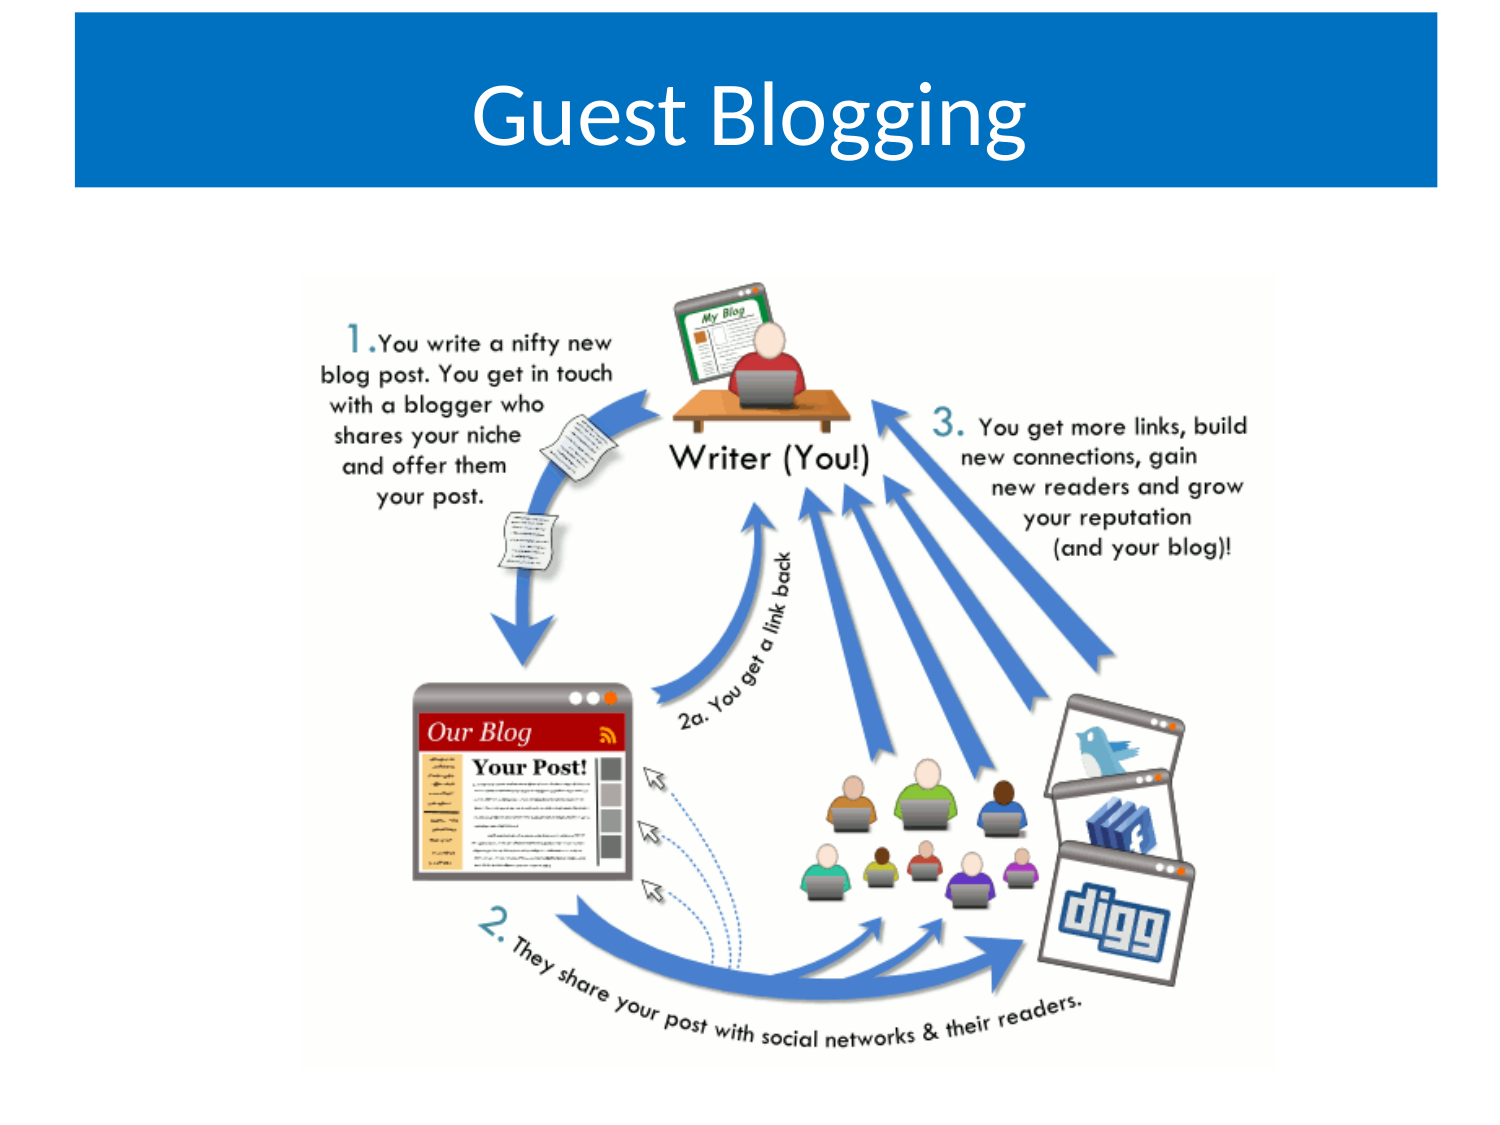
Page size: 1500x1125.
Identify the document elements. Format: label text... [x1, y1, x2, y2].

text_box [74, 12, 1438, 188]
picture [299, 274, 1276, 1069]
title Guest Blogging [74, 45, 1425, 233]
